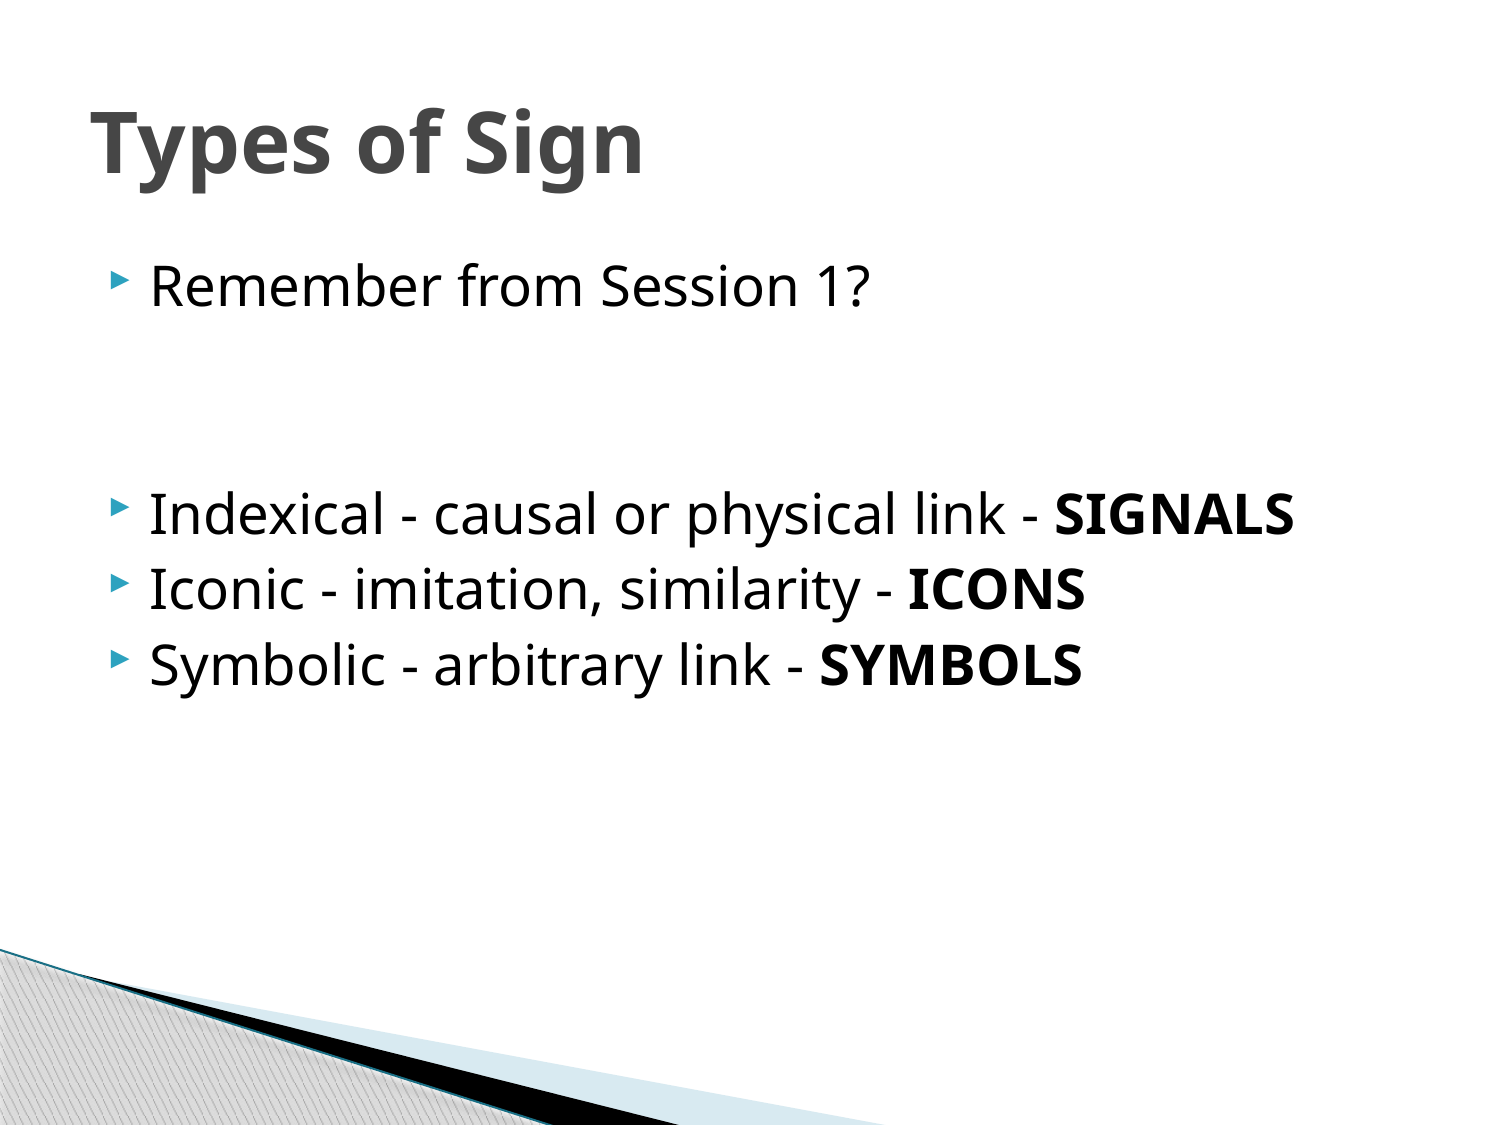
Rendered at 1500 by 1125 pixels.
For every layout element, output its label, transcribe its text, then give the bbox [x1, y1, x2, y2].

list Remember from Session 1? Indexical - causal or physical link - SIGNALS Iconic - imitation, similarity - ICONS Symbolic - arbitrary link - SYMBOLS [75, 243, 1425, 986]
title Types of Sign [75, 45, 1425, 233]
